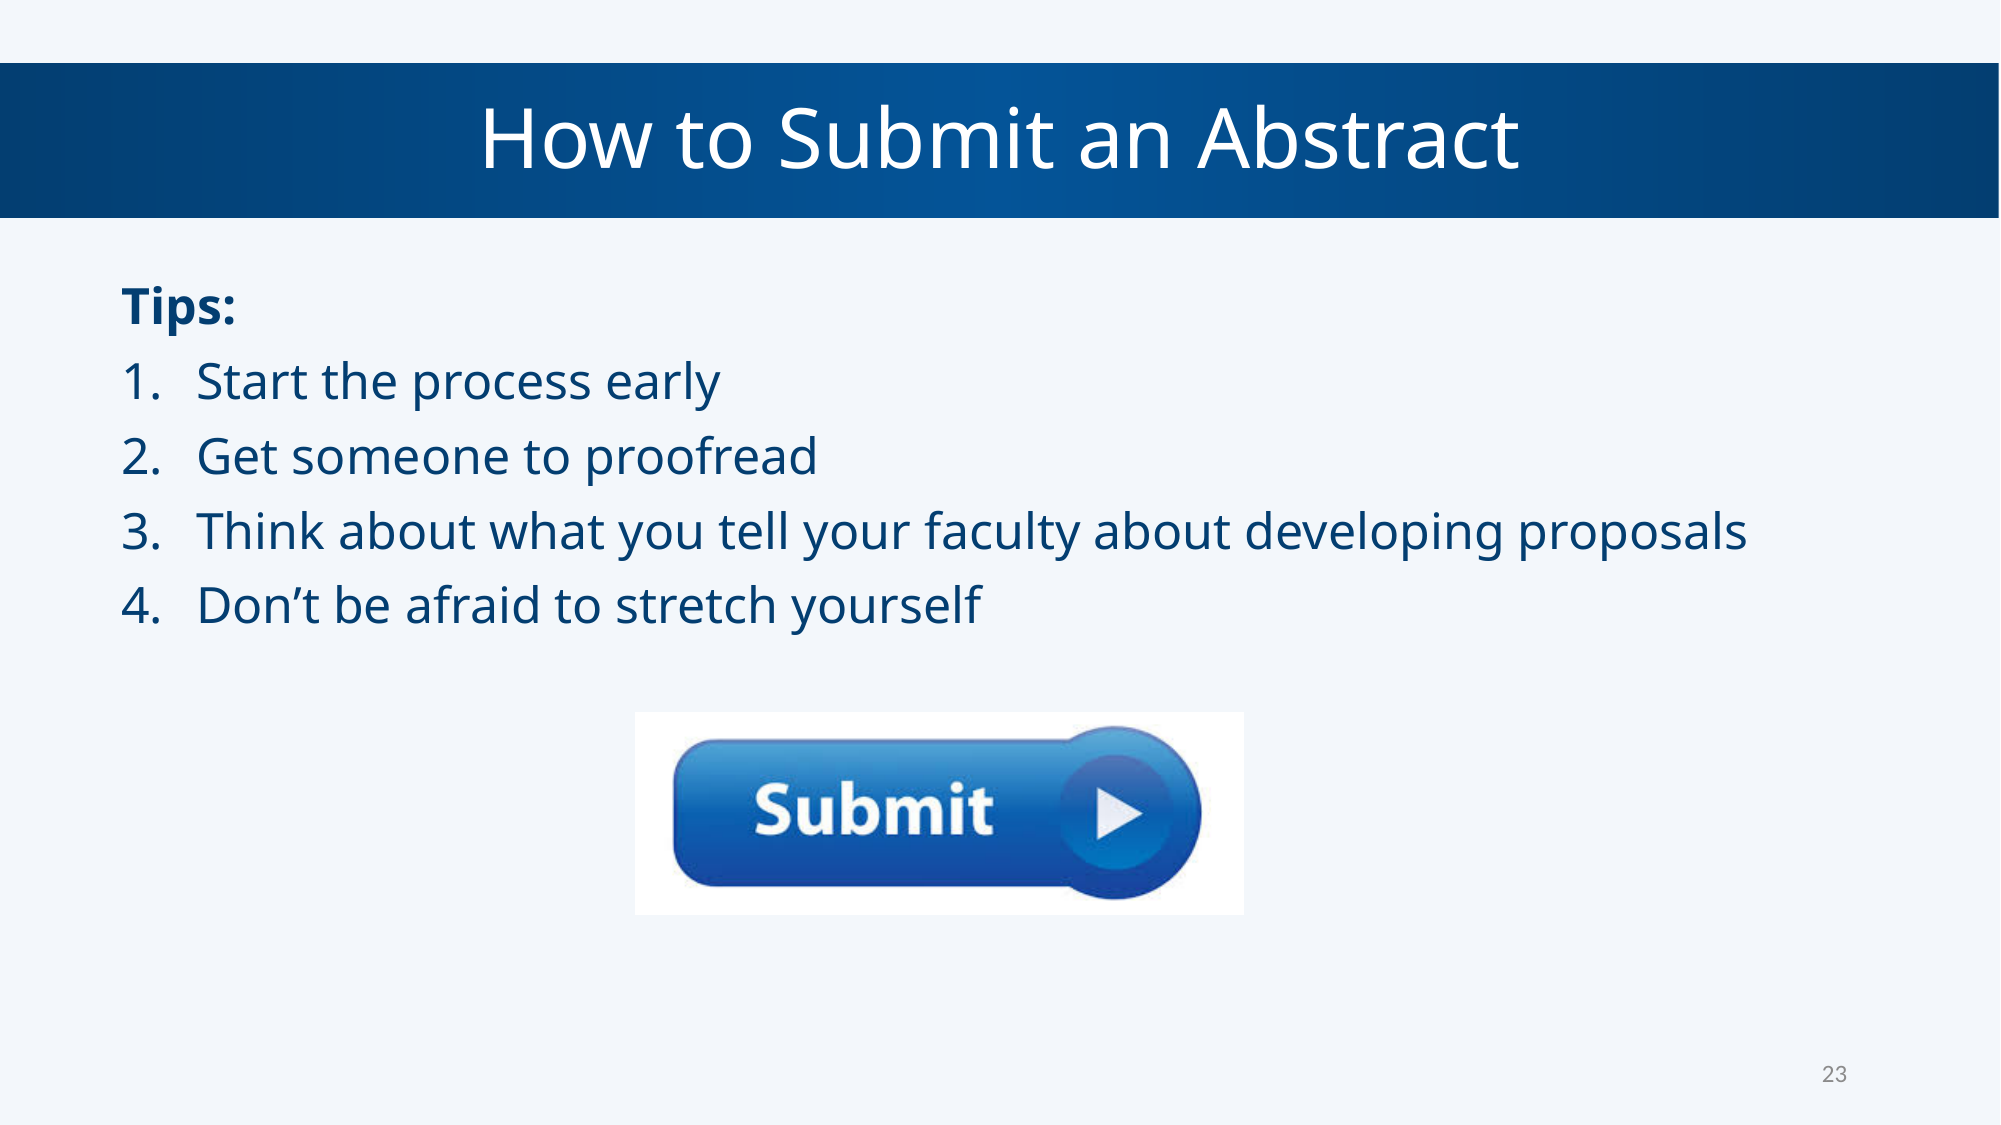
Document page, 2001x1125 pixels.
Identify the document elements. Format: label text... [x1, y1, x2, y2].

text_box How to Submit an Abstract [0, 64, 2000, 220]
slide_number 23 [1412, 1042, 1863, 1103]
text_box Tips: Start the process early Get someone to proofread Think about what you tell your faculty about developing proposals Don’t be afraid to stretch yourself [106, 273, 1832, 988]
picture [635, 712, 1244, 915]
